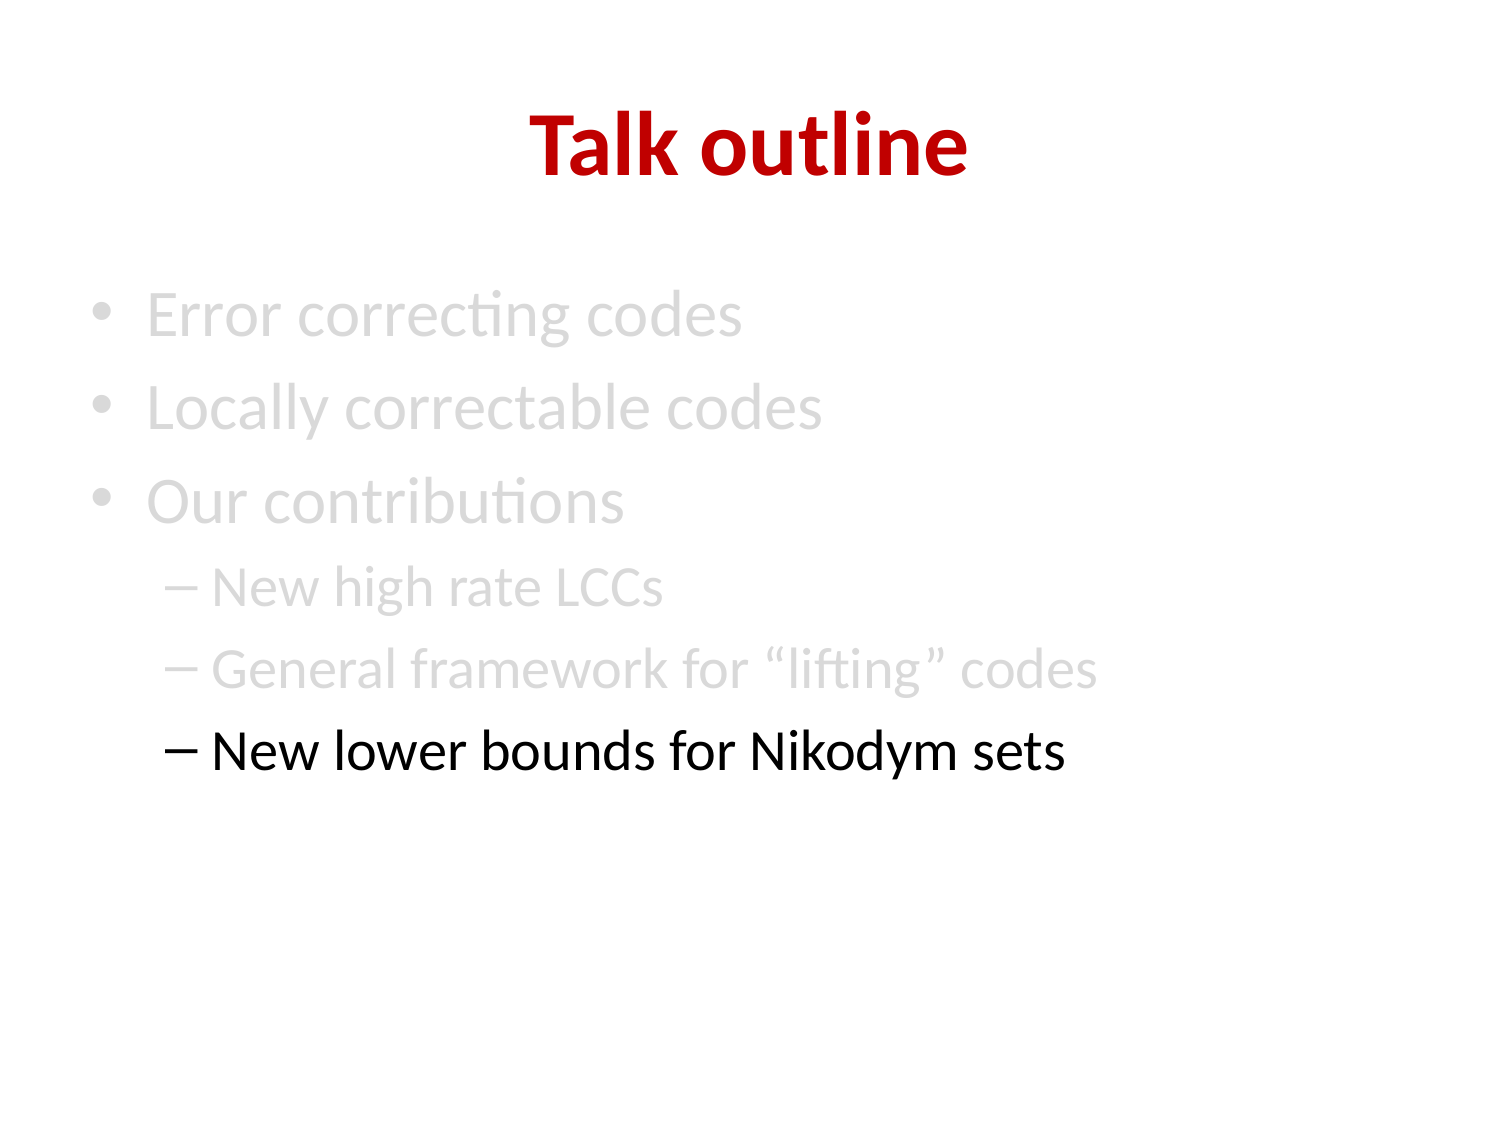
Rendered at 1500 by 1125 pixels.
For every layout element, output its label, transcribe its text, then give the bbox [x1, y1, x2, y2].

list Error correcting codes Locally correctable codes Our contributions New high rate LCCs General framework for “lifting” codes New lower bounds for Nikodym sets [75, 262, 1425, 1005]
title Talk outline [75, 45, 1425, 233]
